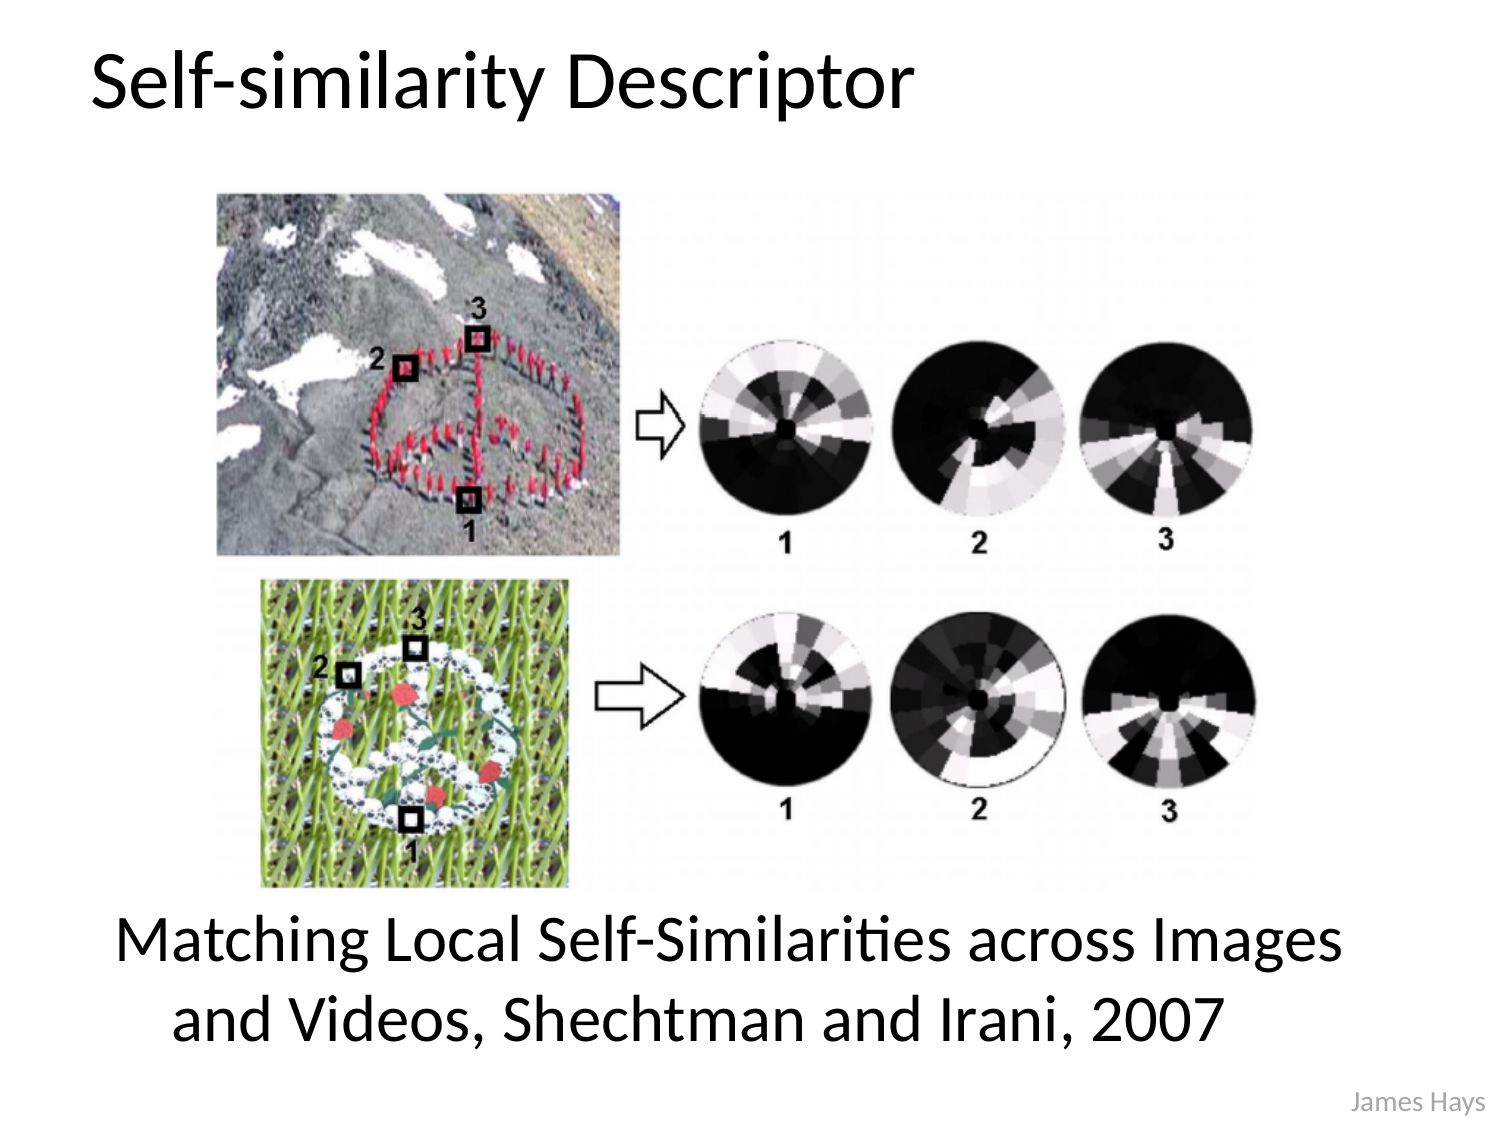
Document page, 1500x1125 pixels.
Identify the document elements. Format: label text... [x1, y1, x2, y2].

text_box James Hays [1336, 1074, 1500, 1125]
title Self-similarity Descriptor [75, 0, 1425, 150]
list Matching Local Self-Similarities across Images and Videos, Shechtman and Irani, 2007 [99, 887, 1450, 1063]
picture [163, 149, 1288, 898]
